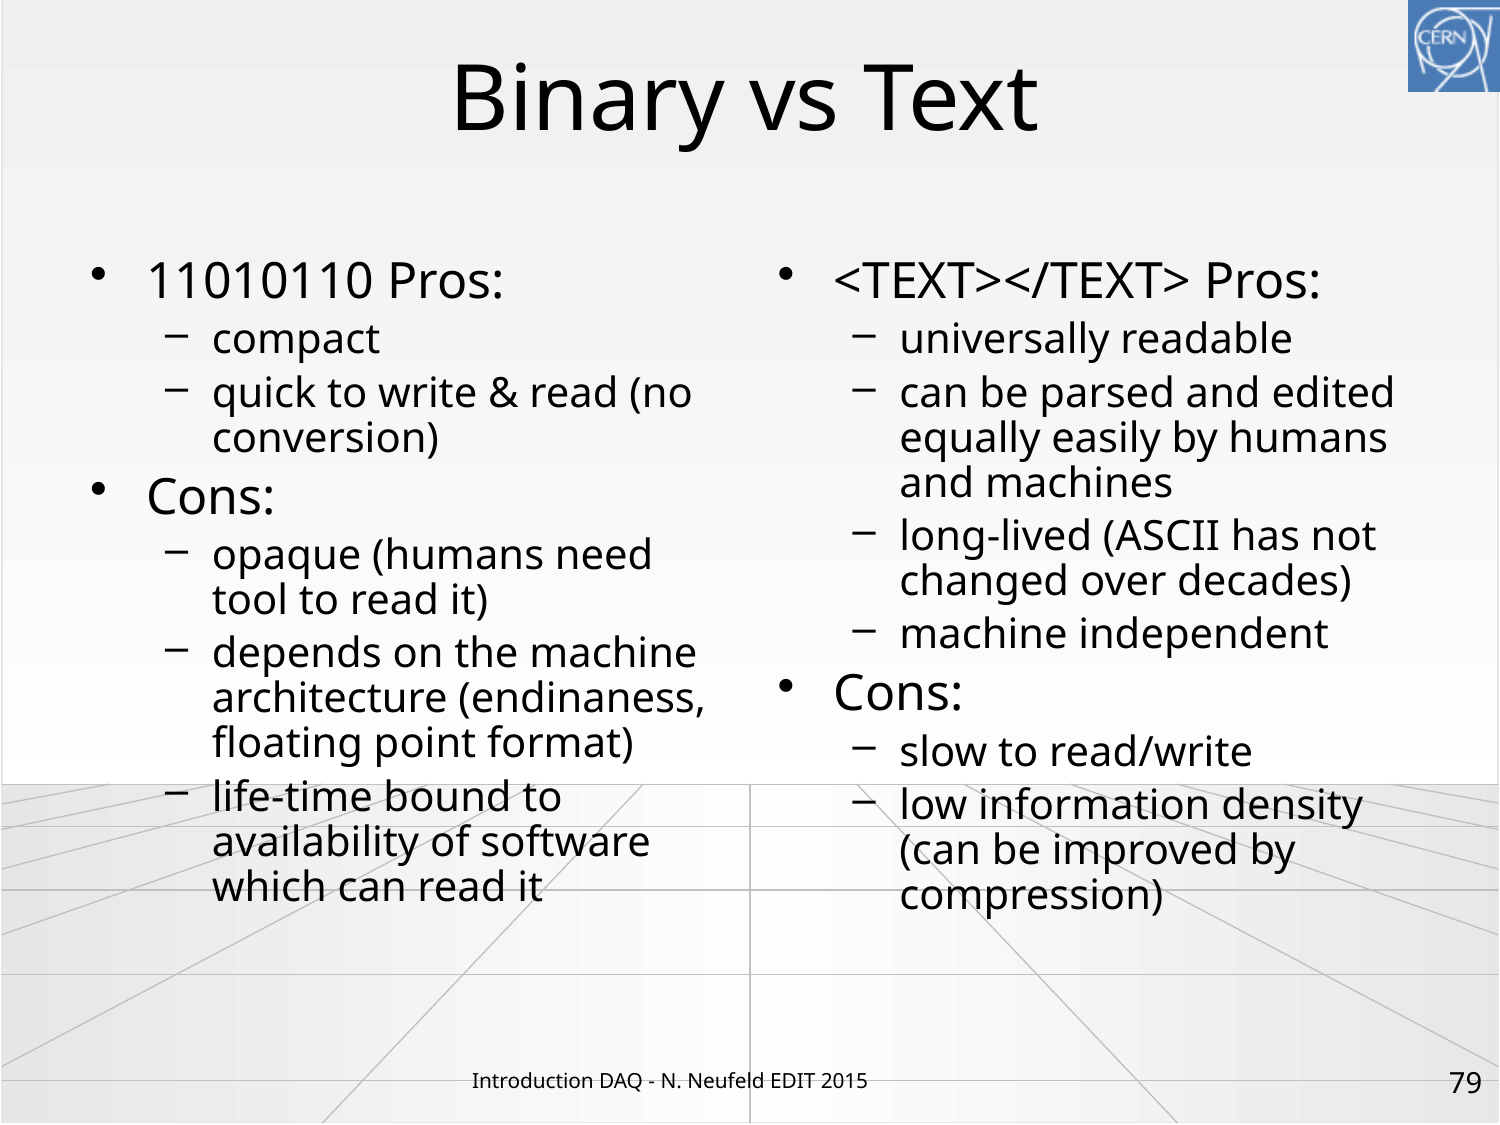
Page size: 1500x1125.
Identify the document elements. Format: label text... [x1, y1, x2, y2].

list 11010110 Pros: compact quick to write & read (no conversion) Cons: opaque (humans need tool to read it) depends on the machine architecture (endinaness, floating point format) life-time bound to availability of software which can read it [74, 247, 738, 991]
title Binary vs Text [69, 0, 1421, 188]
footer Introduction DAQ - N. Neufeld EDIT 2015 [284, 1060, 1056, 1103]
list <TEXT></TEXT> Pros: universally readable can be parsed and edited equally easily by humans and machines long-lived (ASCII has not changed over decades) machine independent Cons: slow to read/write low information density (can be improved by compression) [762, 247, 1426, 991]
picture [1421, 0, 1500, 92]
slide_number 79 [1147, 1056, 1498, 1110]
